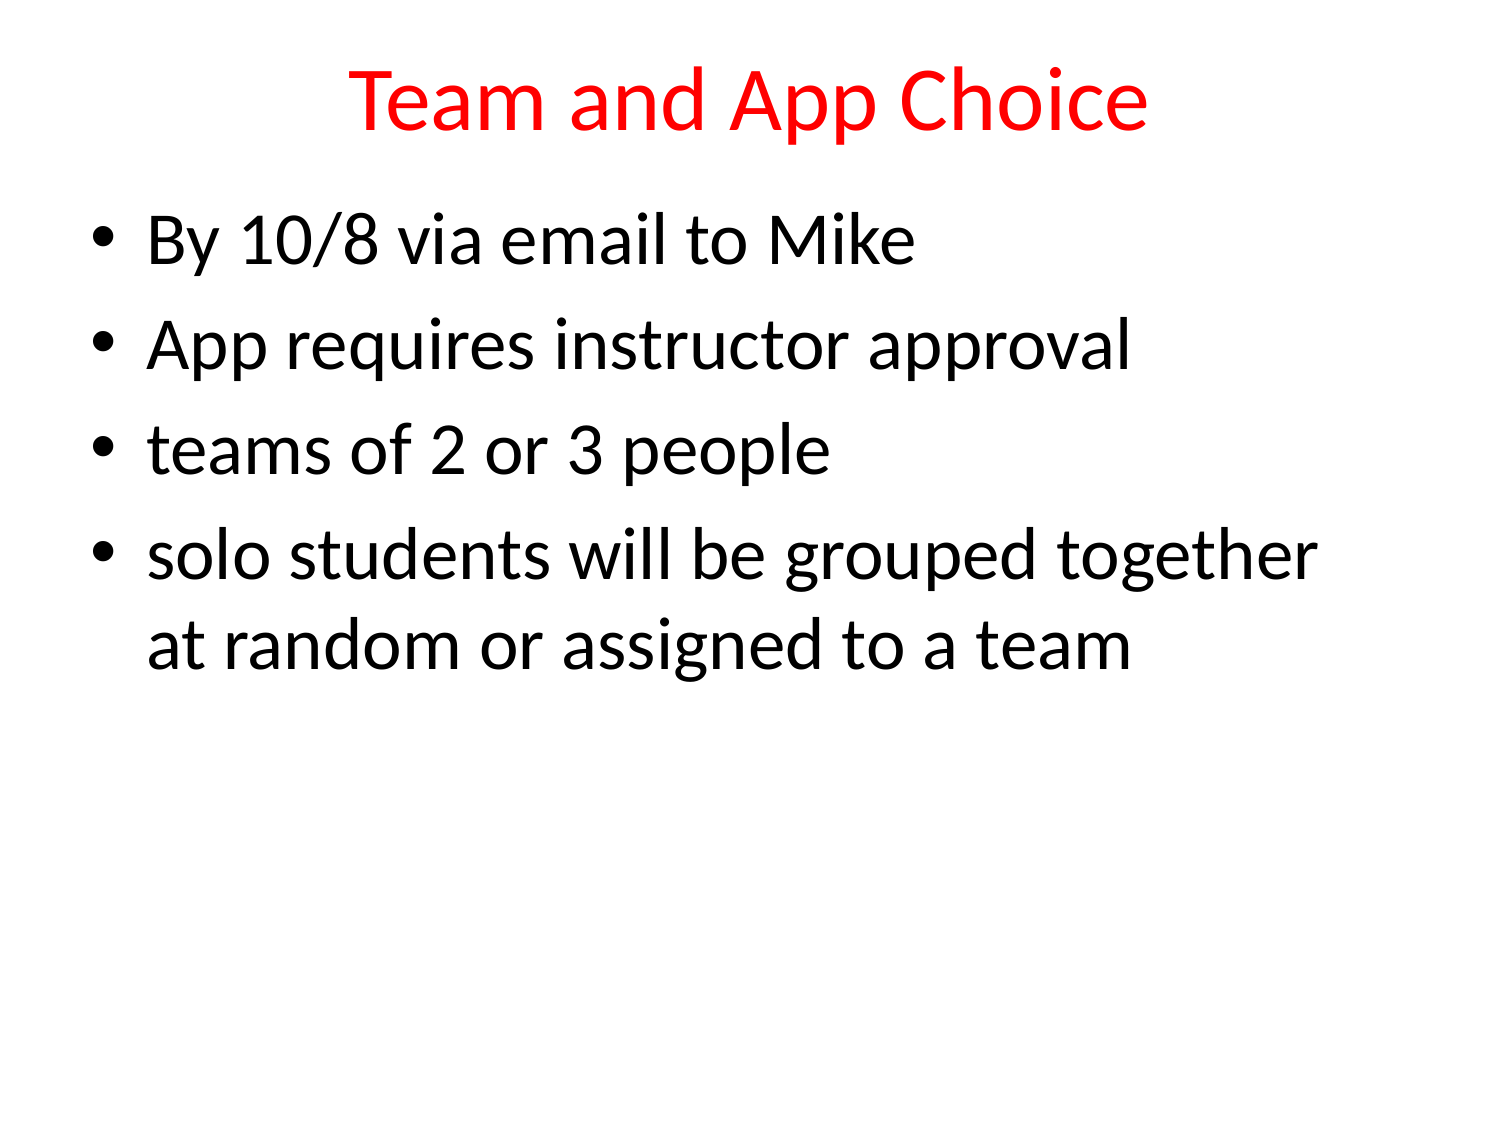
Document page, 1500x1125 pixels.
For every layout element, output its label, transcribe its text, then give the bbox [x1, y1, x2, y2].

title Team and App Choice [75, 0, 1425, 188]
list By 10/8 via email to Mike App requires instructor approval teams of 2 or 3 people solo students will be grouped together at random or assigned to a team [75, 182, 1363, 1038]
